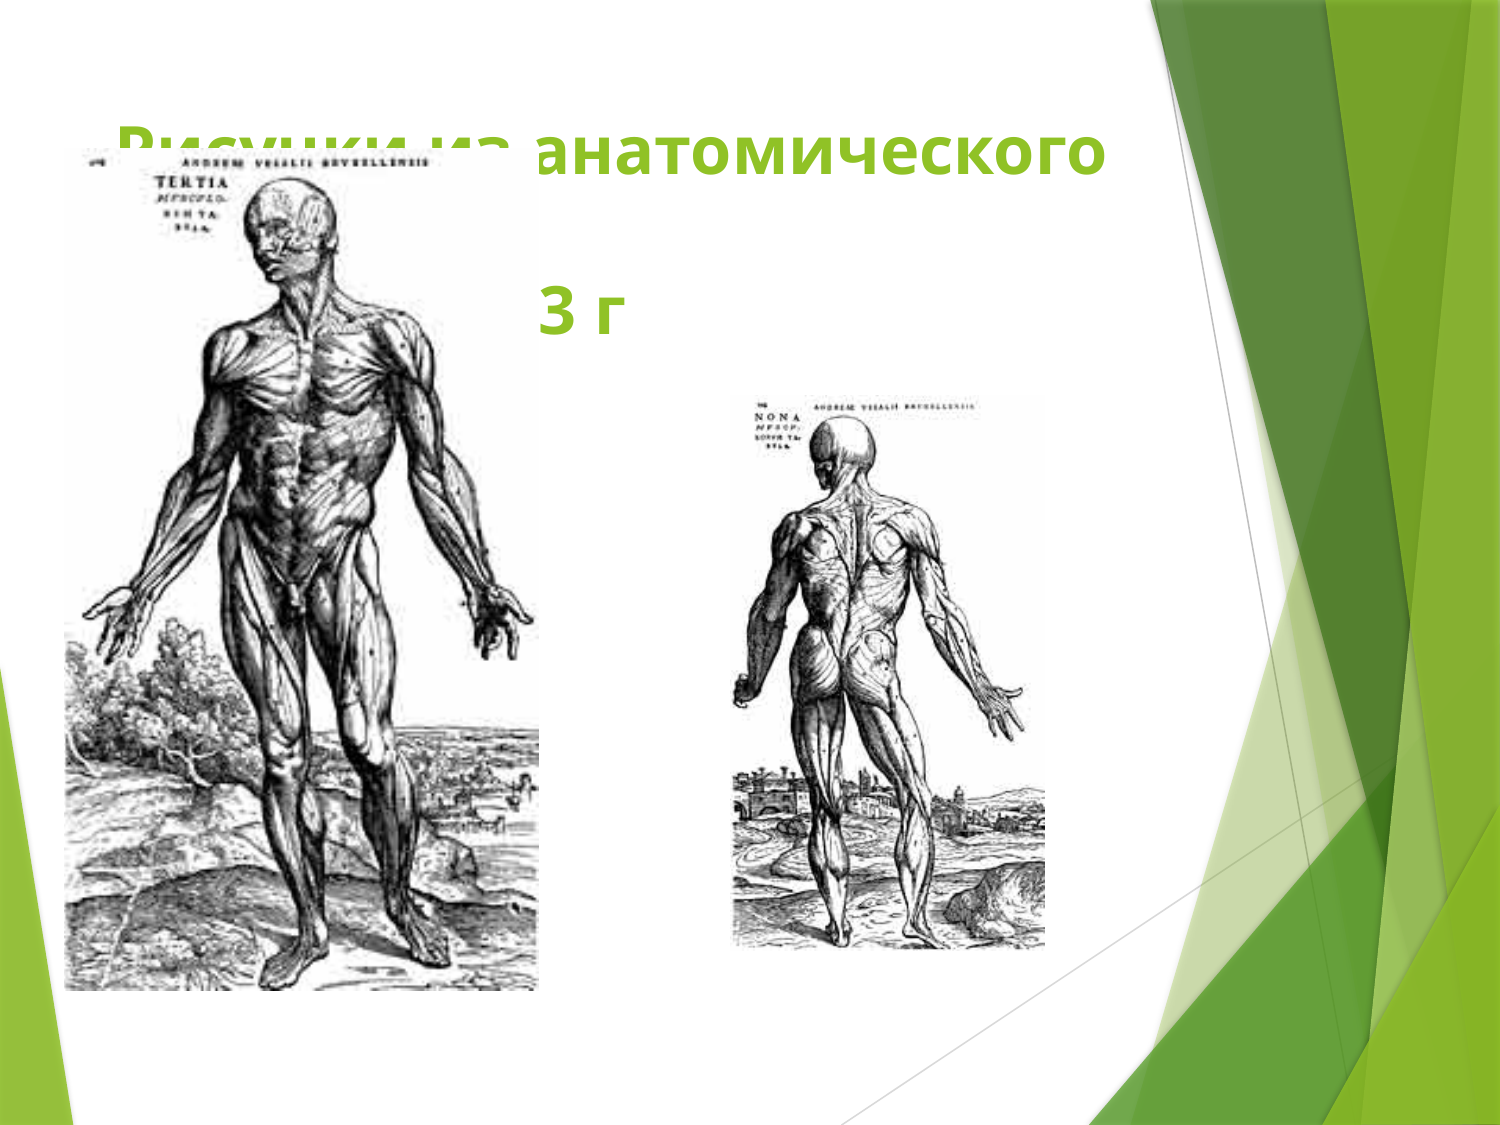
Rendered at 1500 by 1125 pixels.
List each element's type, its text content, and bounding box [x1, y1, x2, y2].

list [730, 394, 1046, 951]
title Рисунки из анатомического атласа Везалия 1543 г [99, 99, 1142, 317]
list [64, 148, 540, 991]
